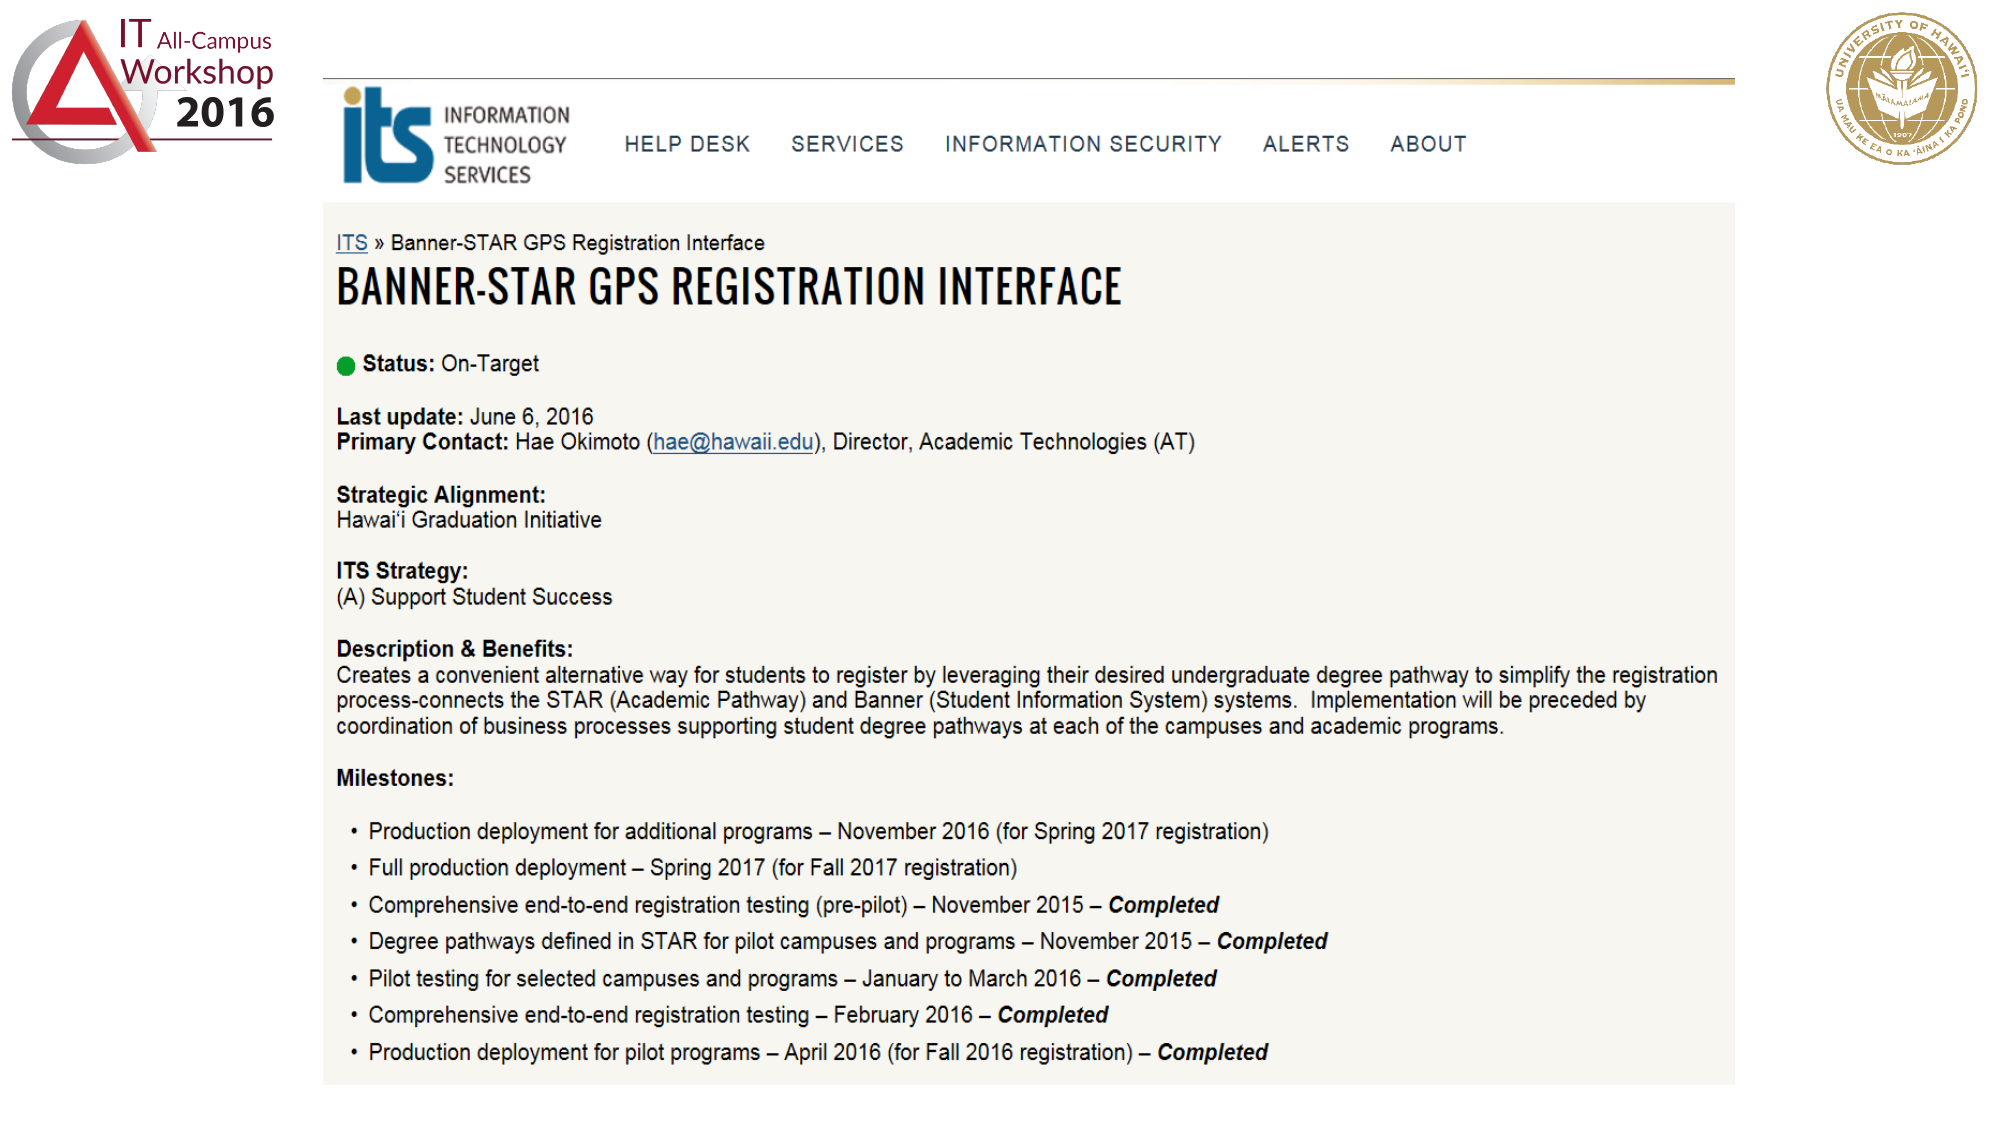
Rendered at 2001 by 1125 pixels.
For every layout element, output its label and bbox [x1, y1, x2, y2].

picture [12, 12, 275, 164]
picture [322, 78, 1735, 1085]
picture [1822, 7, 1981, 167]
